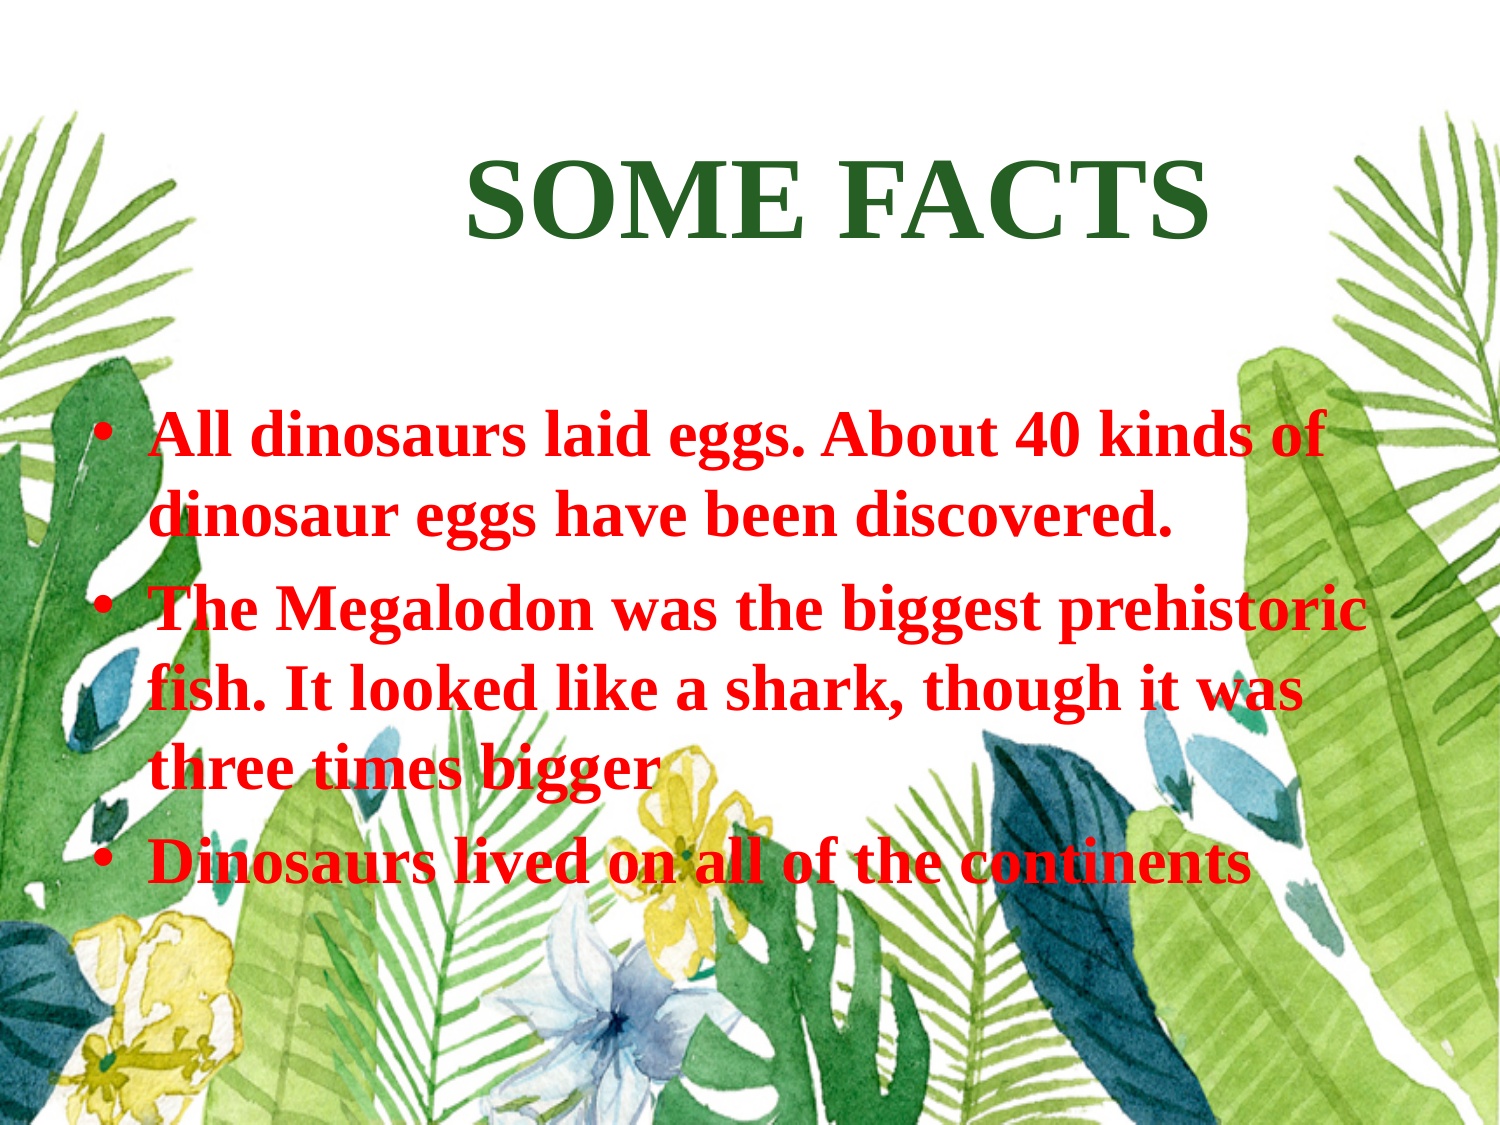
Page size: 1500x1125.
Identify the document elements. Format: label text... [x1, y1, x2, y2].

list All dinosaurs laid eggs. About 40 kinds of dinosaur eggs have been discovered. The Megalodon was the biggest prehistoric fish. It looked like a shark, though it was three times bigger Dinosaurs lived on all of the continents [76, 382, 1427, 1125]
title SOME FACTS [348, 113, 1329, 362]
picture [0, 0, 1500, 1125]
